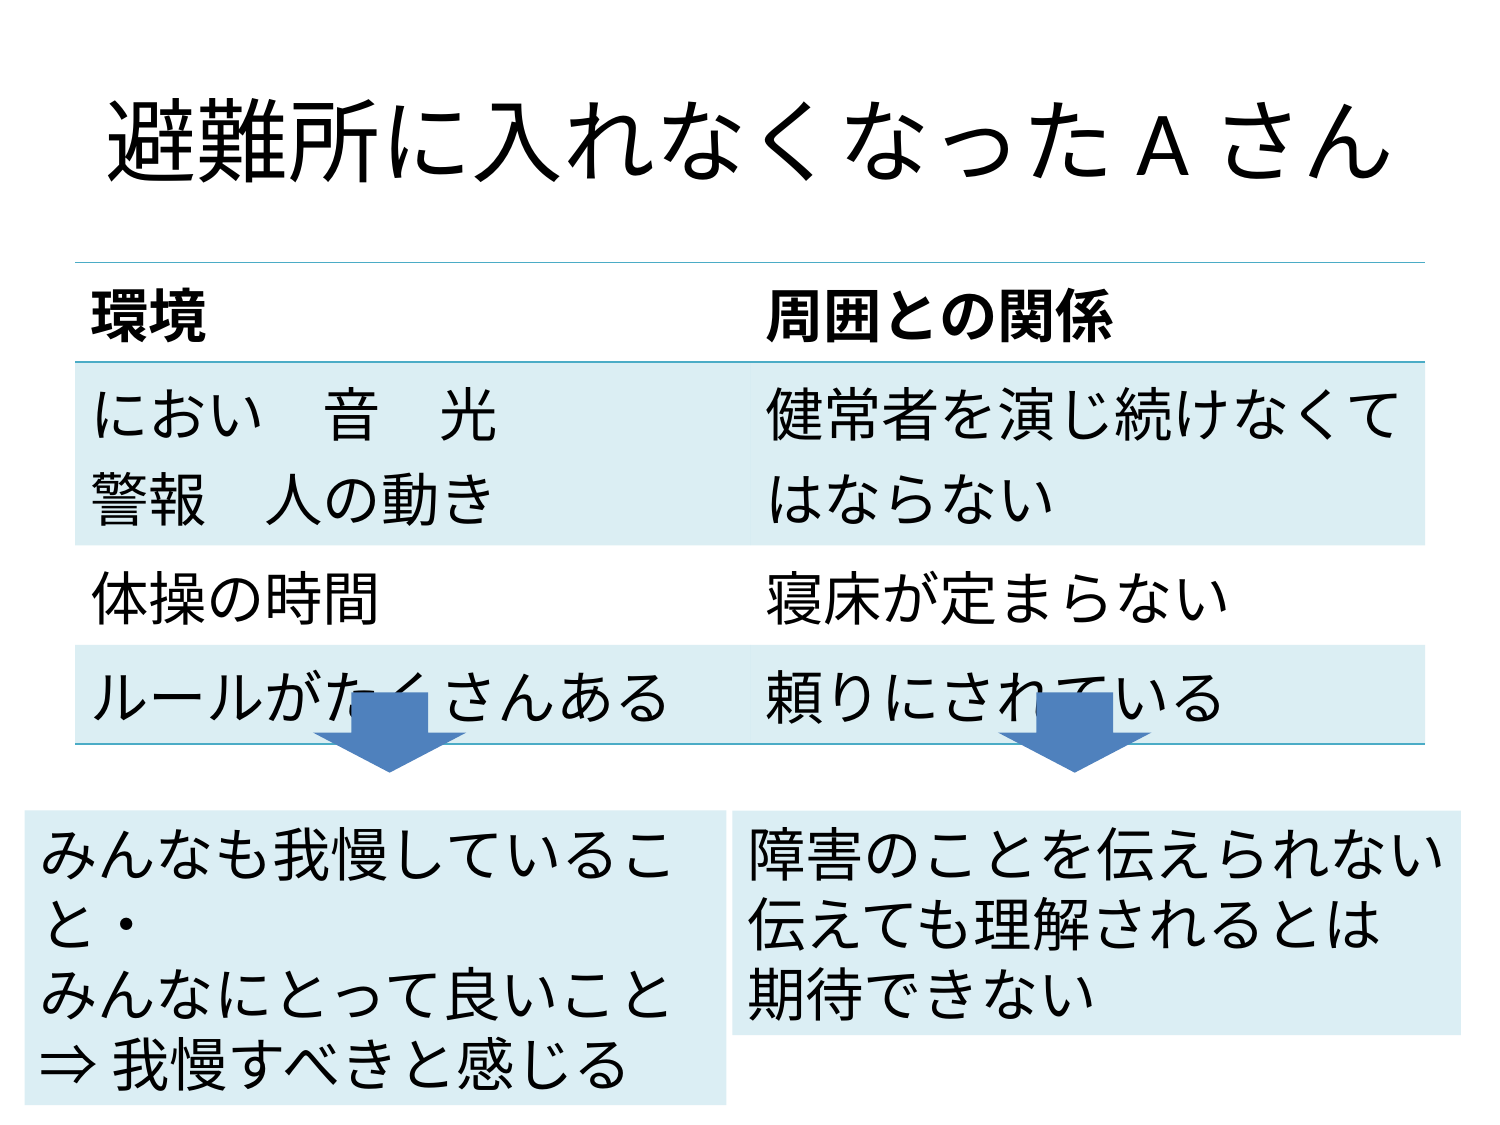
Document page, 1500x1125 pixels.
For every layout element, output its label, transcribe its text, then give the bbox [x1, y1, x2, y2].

text_box みんなも我慢していること・ みんなにとって良いこと ⇒我慢すべきと感じる [24, 810, 727, 1106]
table_cell におい 音 光 警報 人の動き [75, 363, 750, 545]
table_cell 体操の時間 [75, 545, 750, 645]
table_cell 寝床が定まらない [750, 545, 1425, 645]
title 避難所に入れなくなったAさん [75, 45, 1425, 233]
text_box [310, 690, 469, 775]
text_box 障害のことを伝えられない 伝えても理解されるとは 期待できない [732, 810, 1461, 1036]
table_header 周囲との関係 [750, 263, 1425, 361]
table_cell 健常者を演じ続けなくてはならない [750, 363, 1425, 545]
text_box [995, 690, 1154, 775]
table_cell ルールがたくさんある [75, 645, 750, 743]
table_cell 頼りにされている [750, 645, 1425, 743]
table_header 環境 [75, 263, 750, 361]
